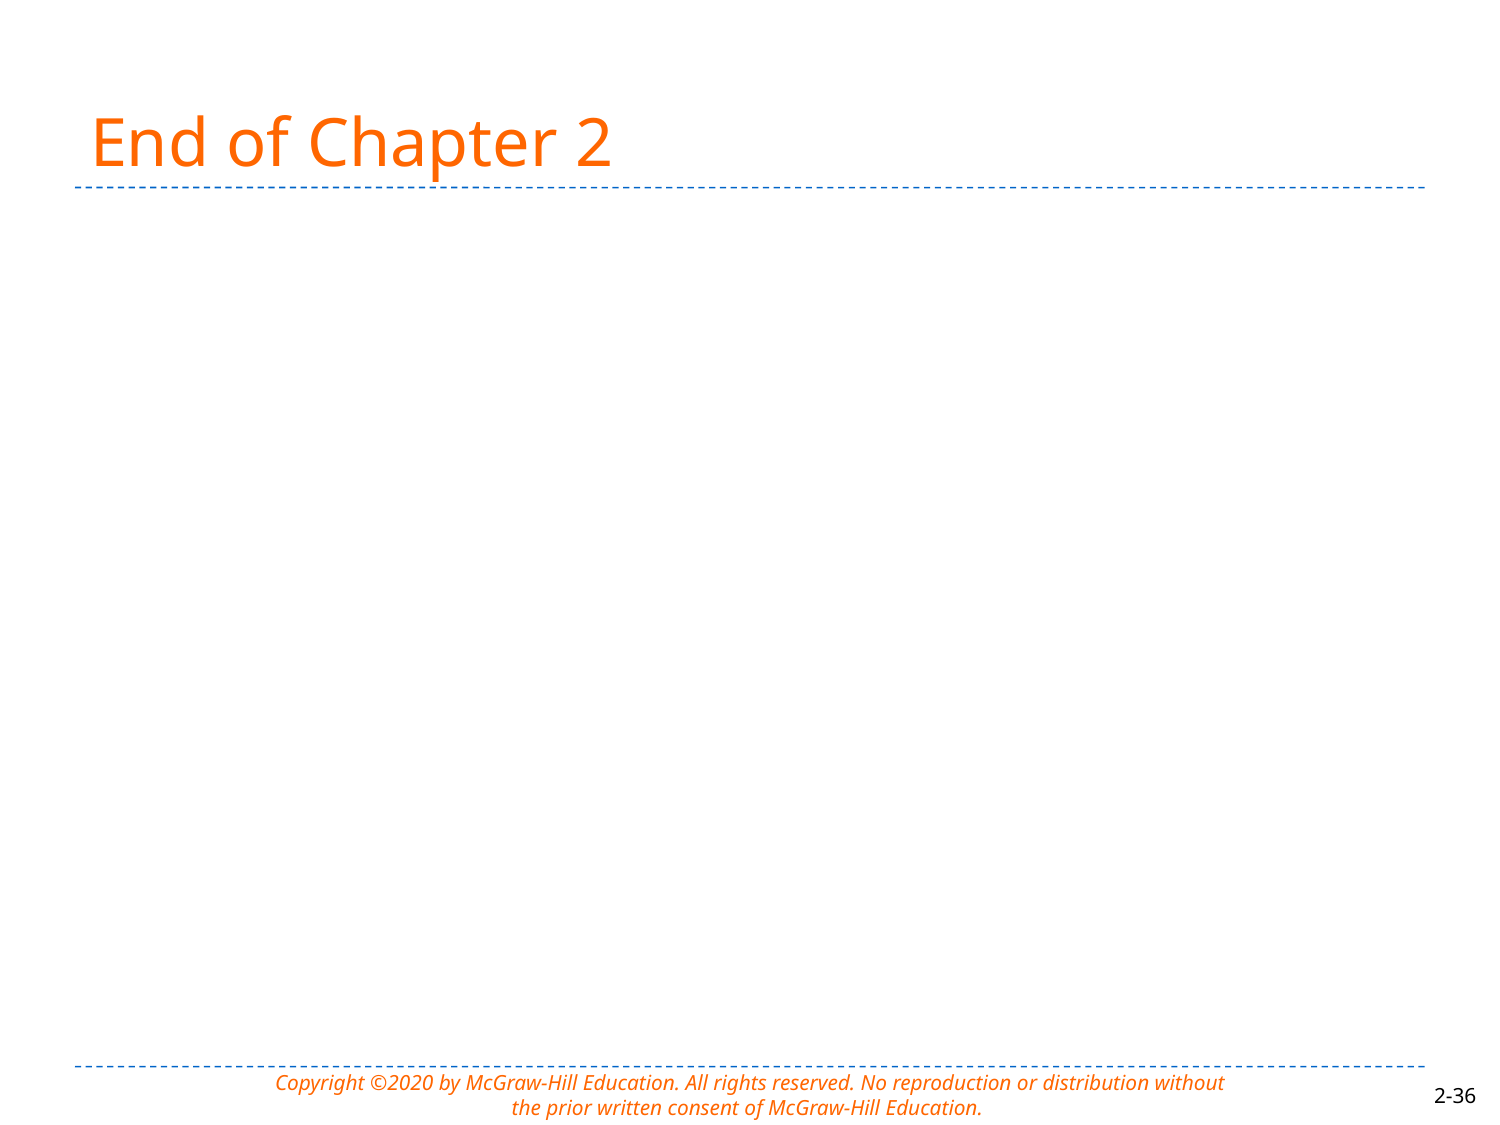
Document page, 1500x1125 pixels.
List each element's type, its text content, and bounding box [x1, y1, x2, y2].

title End of Chapter 2 [75, 37, 1425, 188]
